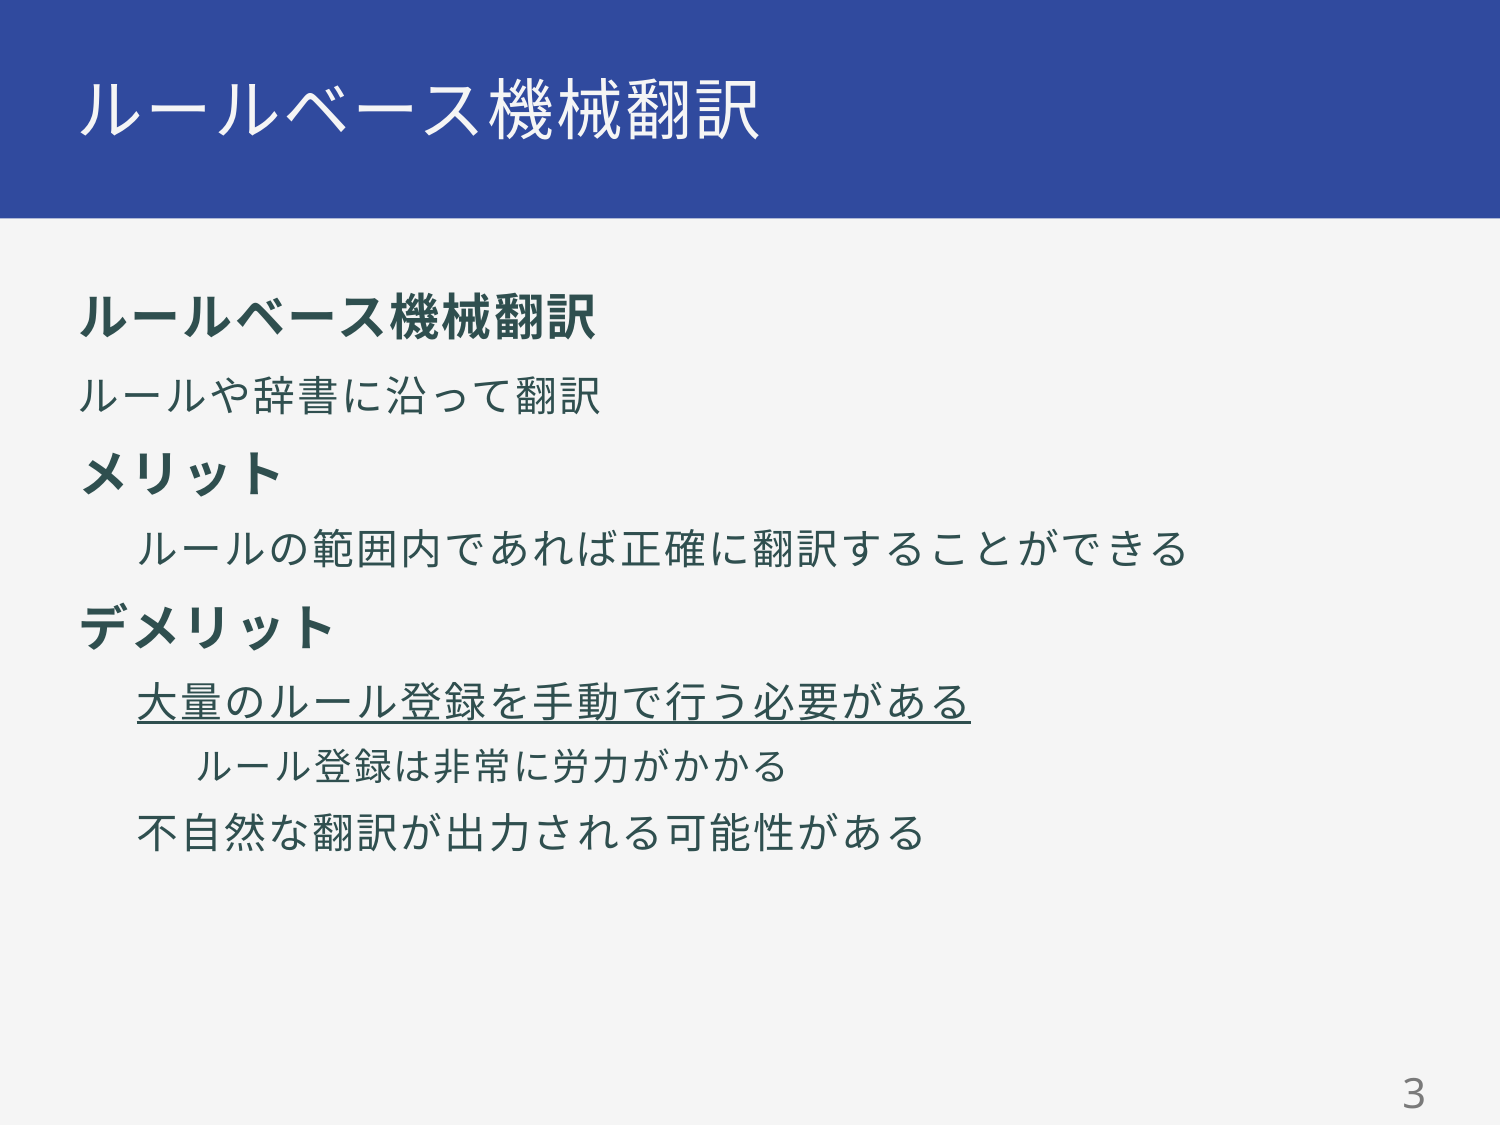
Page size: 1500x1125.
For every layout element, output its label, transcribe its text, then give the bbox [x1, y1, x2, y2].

list ルールベース機械翻訳 ルールや辞書に沿って翻訳 メリット ルールの範囲内であれば正確に翻訳することができる デメリット 大量のルール登録を手動で行う必要がある ルール登録は非常に労力がかかる 不自然な翻訳が出力される可能性がある [64, 283, 1435, 1060]
slide_number 2 [1097, 1065, 1435, 1125]
title ルールベース機械翻訳 [64, 64, 1435, 154]
